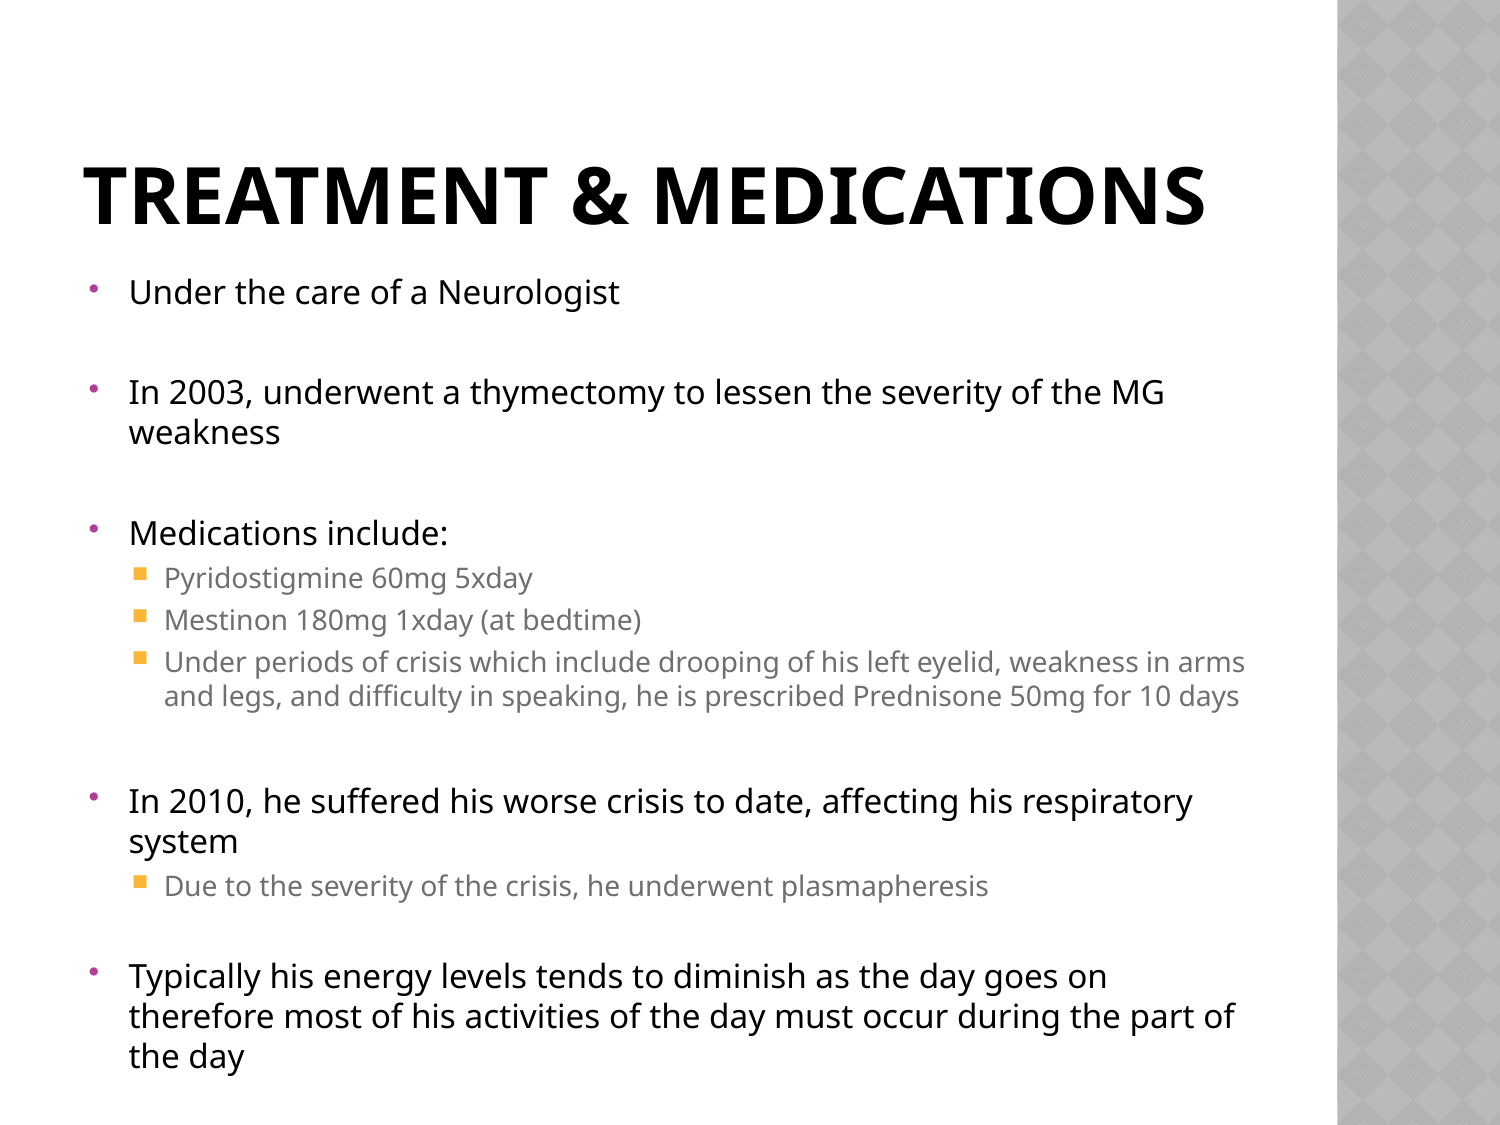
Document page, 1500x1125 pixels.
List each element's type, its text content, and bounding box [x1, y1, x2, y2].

list Under the care of a Neurologist In 2003, underwent a thymectomy to lessen the severity of the MG weakness Medications include: Pyridostigmine 60mg 5xday Mestinon 180mg 1xday (at bedtime) Under periods of crisis which include drooping of his left eyelid, weakness in arms and legs, and difficulty in speaking, he is prescribed Prednisone 50mg for 10 days In 2010, he suffered his worse crisis to date, affecting his respiratory system Due to the severity of the crisis, he underwent plasmapheresis Typically his energy levels tends to diminish as the day goes on therefore most of his activities of the day must occur during the part of the day [75, 264, 1263, 1125]
title Treatment & medications [75, 52, 1263, 240]
